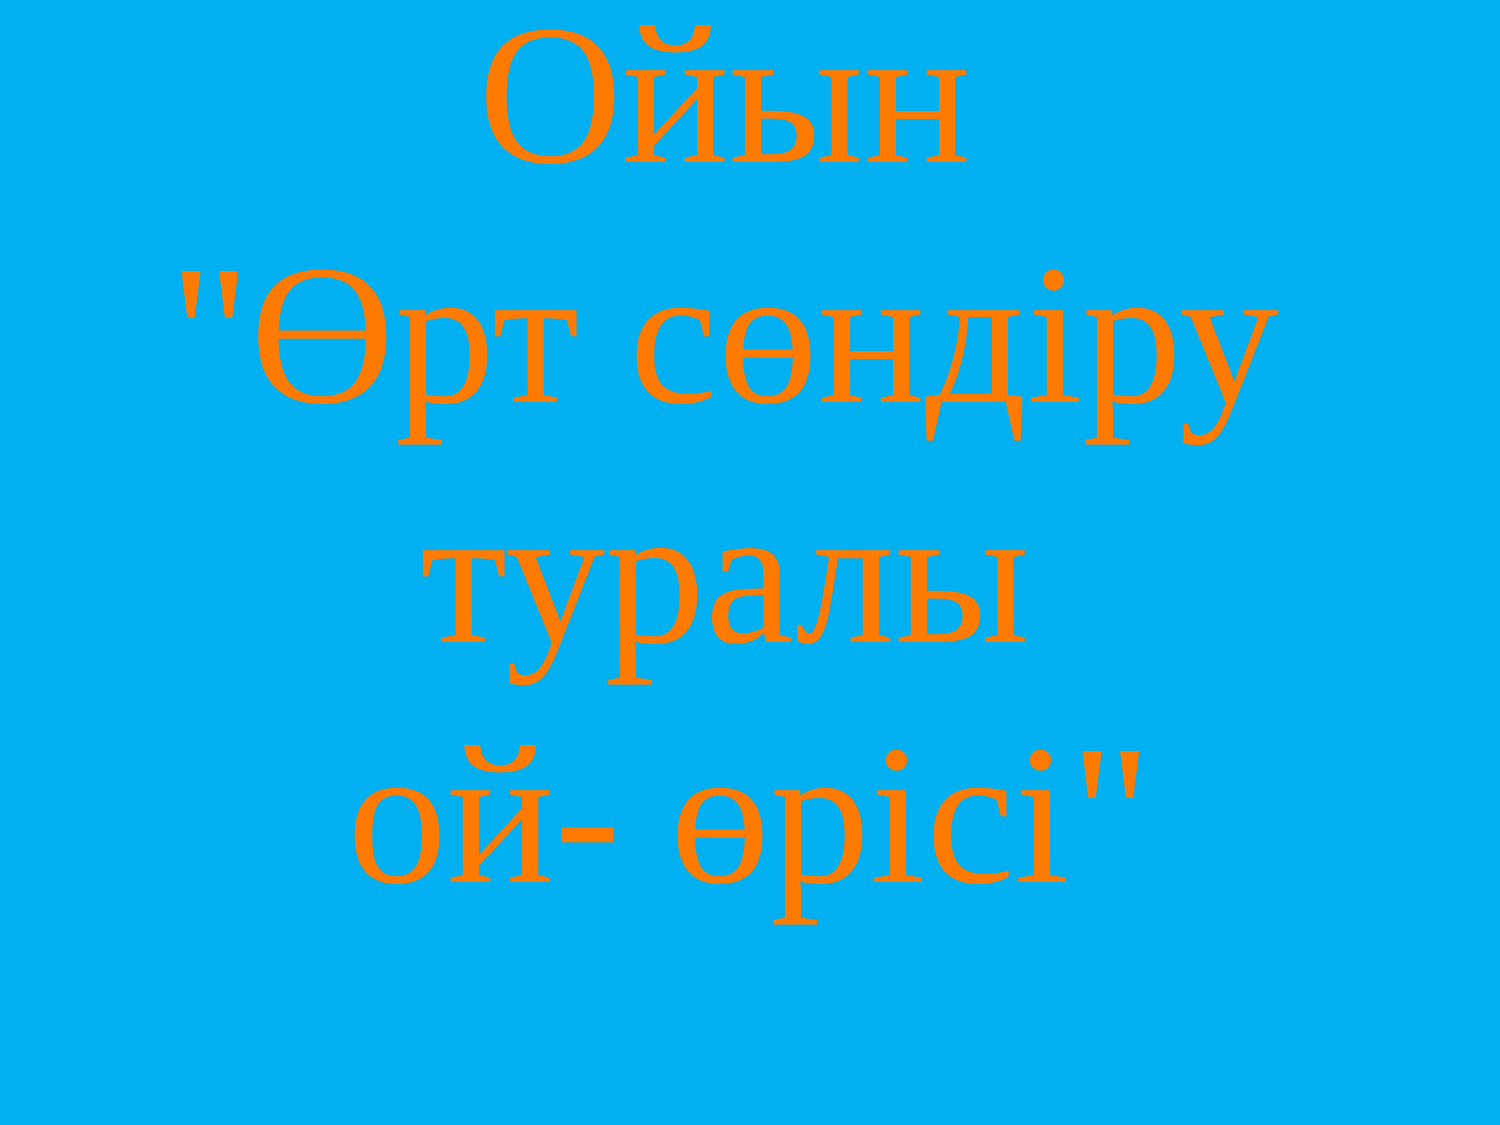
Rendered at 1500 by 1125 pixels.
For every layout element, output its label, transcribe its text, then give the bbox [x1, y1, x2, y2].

title Ойын "Өрт сөндіру туралы ой- өрісі" [0, 0, 1500, 1125]
